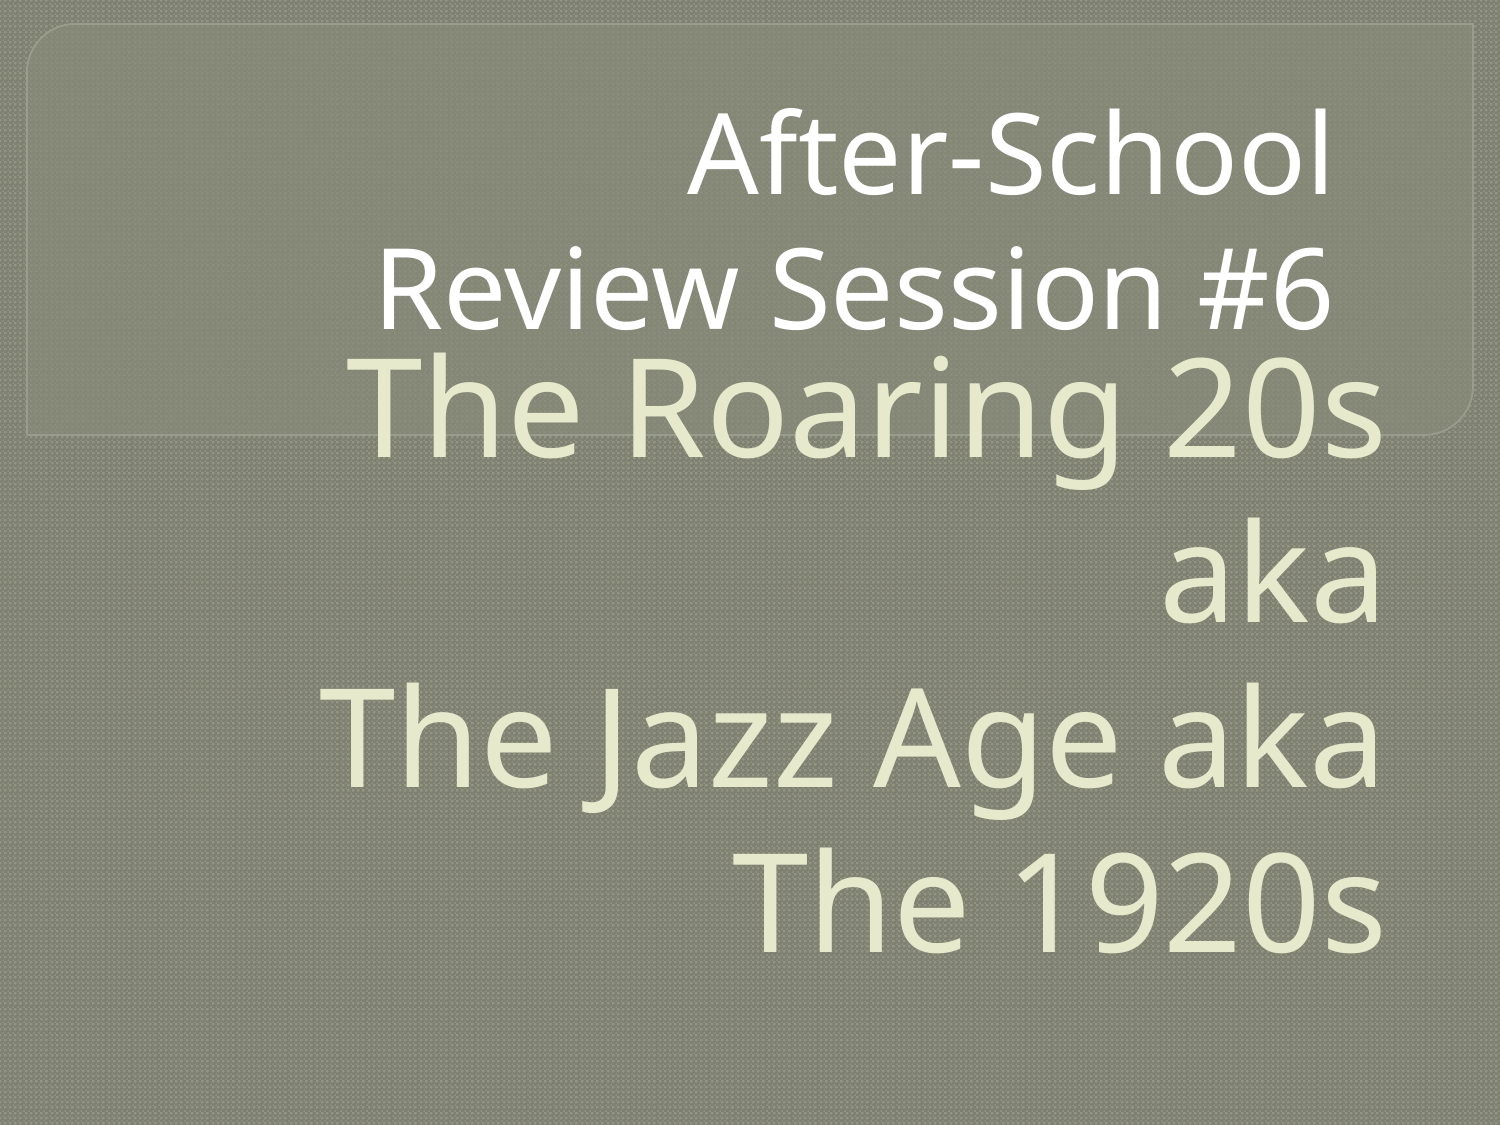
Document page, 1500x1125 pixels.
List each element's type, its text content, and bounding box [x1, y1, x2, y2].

title The Roaring 20s aka The Jazz Age aka The 1920s [75, 362, 1425, 988]
subtitle After-School Review Session #6 [300, 75, 1377, 363]
